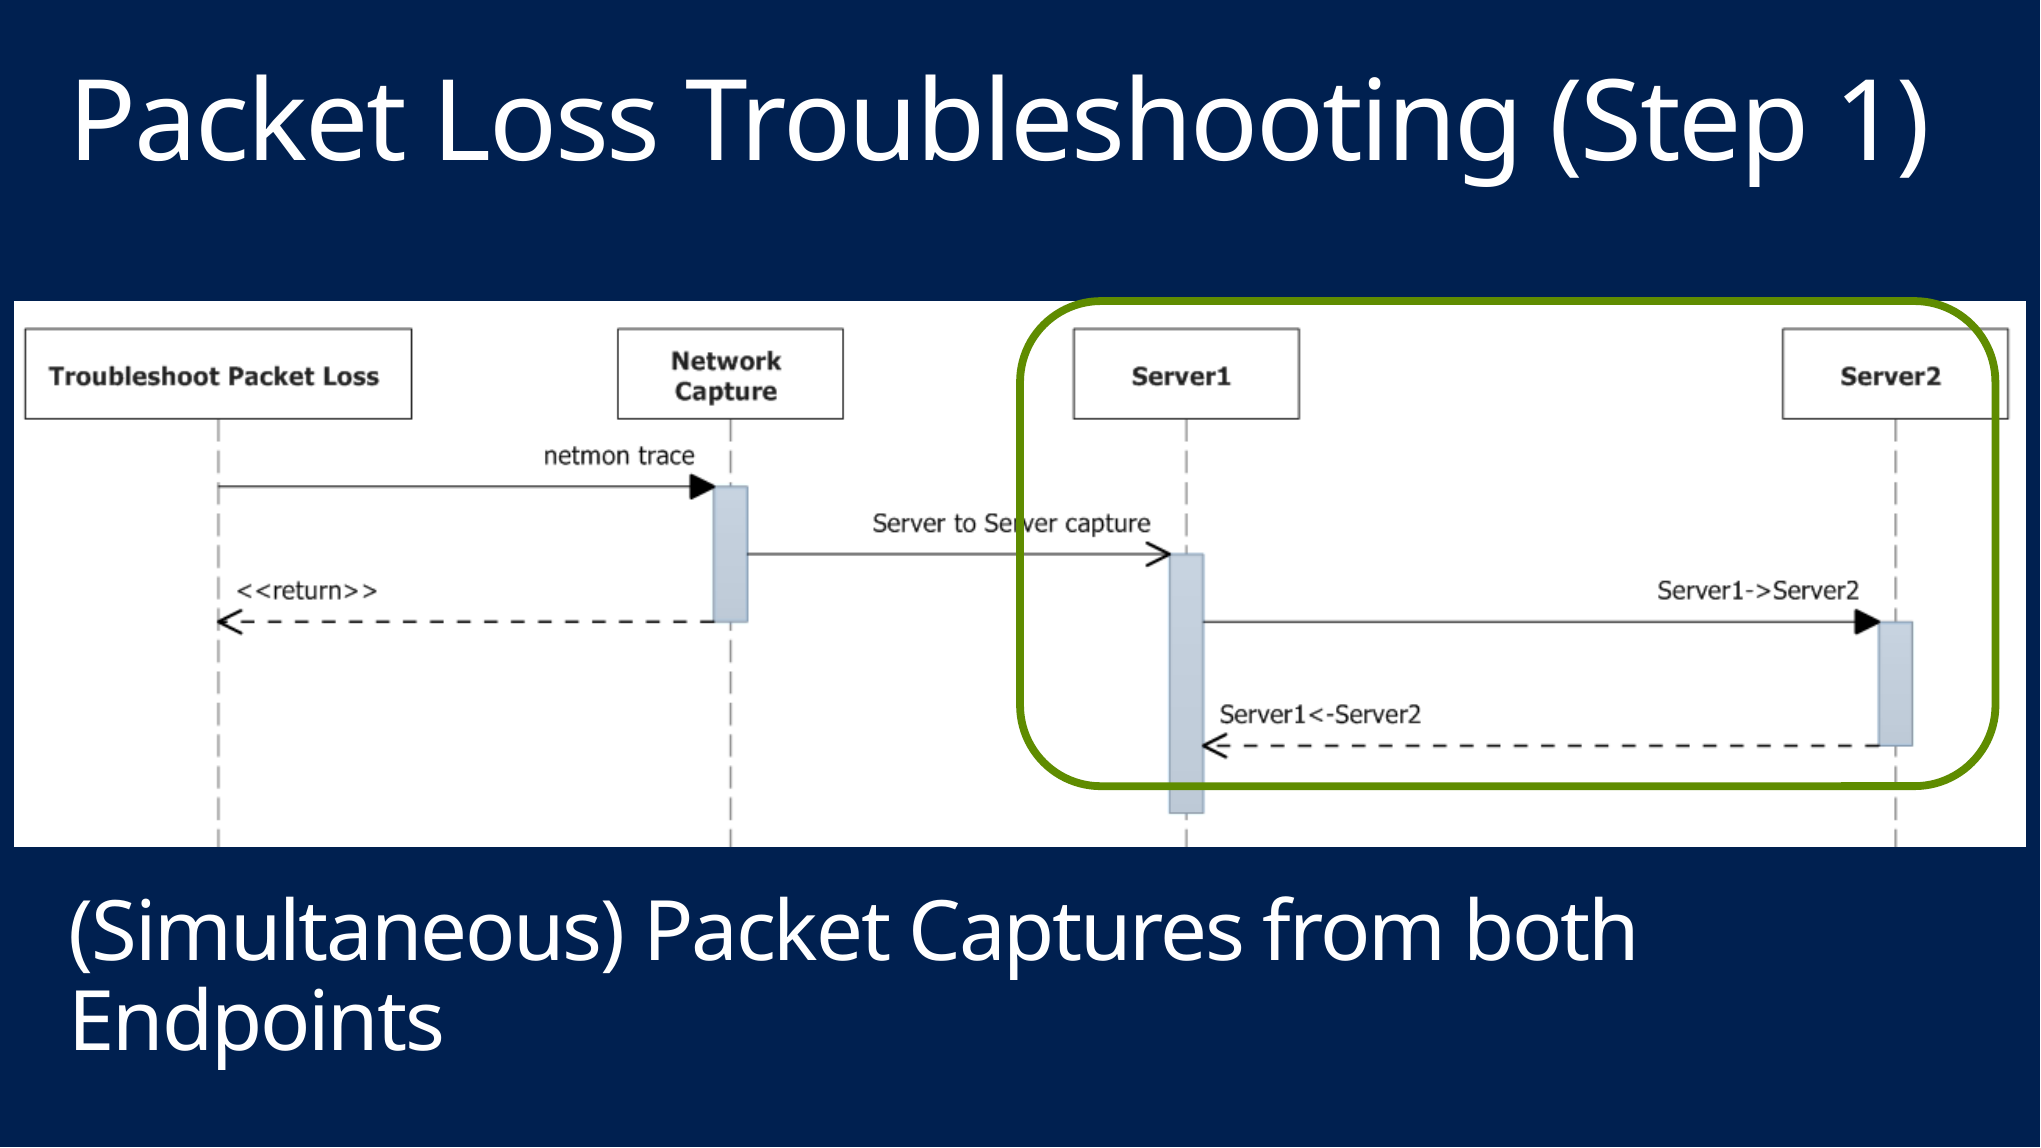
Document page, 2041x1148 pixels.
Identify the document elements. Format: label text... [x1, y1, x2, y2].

title Packet Loss Troubleshooting (Step 1) [45, 48, 1996, 199]
picture [14, 300, 2026, 847]
text_box (Simultaneous) Packet Captures from both Endpoints [45, 873, 1996, 1025]
